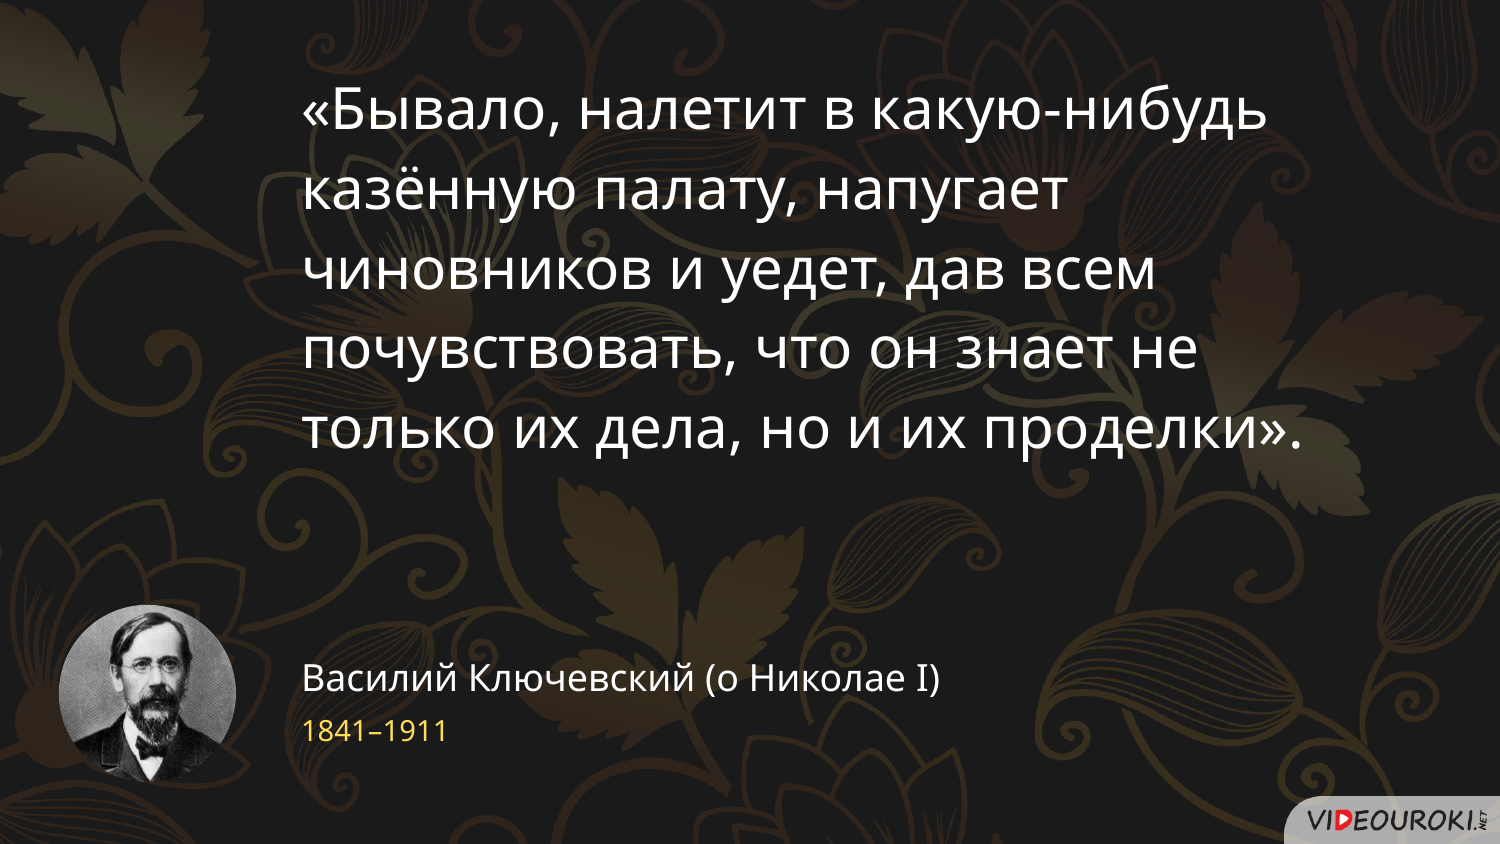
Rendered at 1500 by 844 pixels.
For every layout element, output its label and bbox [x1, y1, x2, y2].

text_box [301, 642, 1026, 757]
picture [0, 0, 1500, 844]
